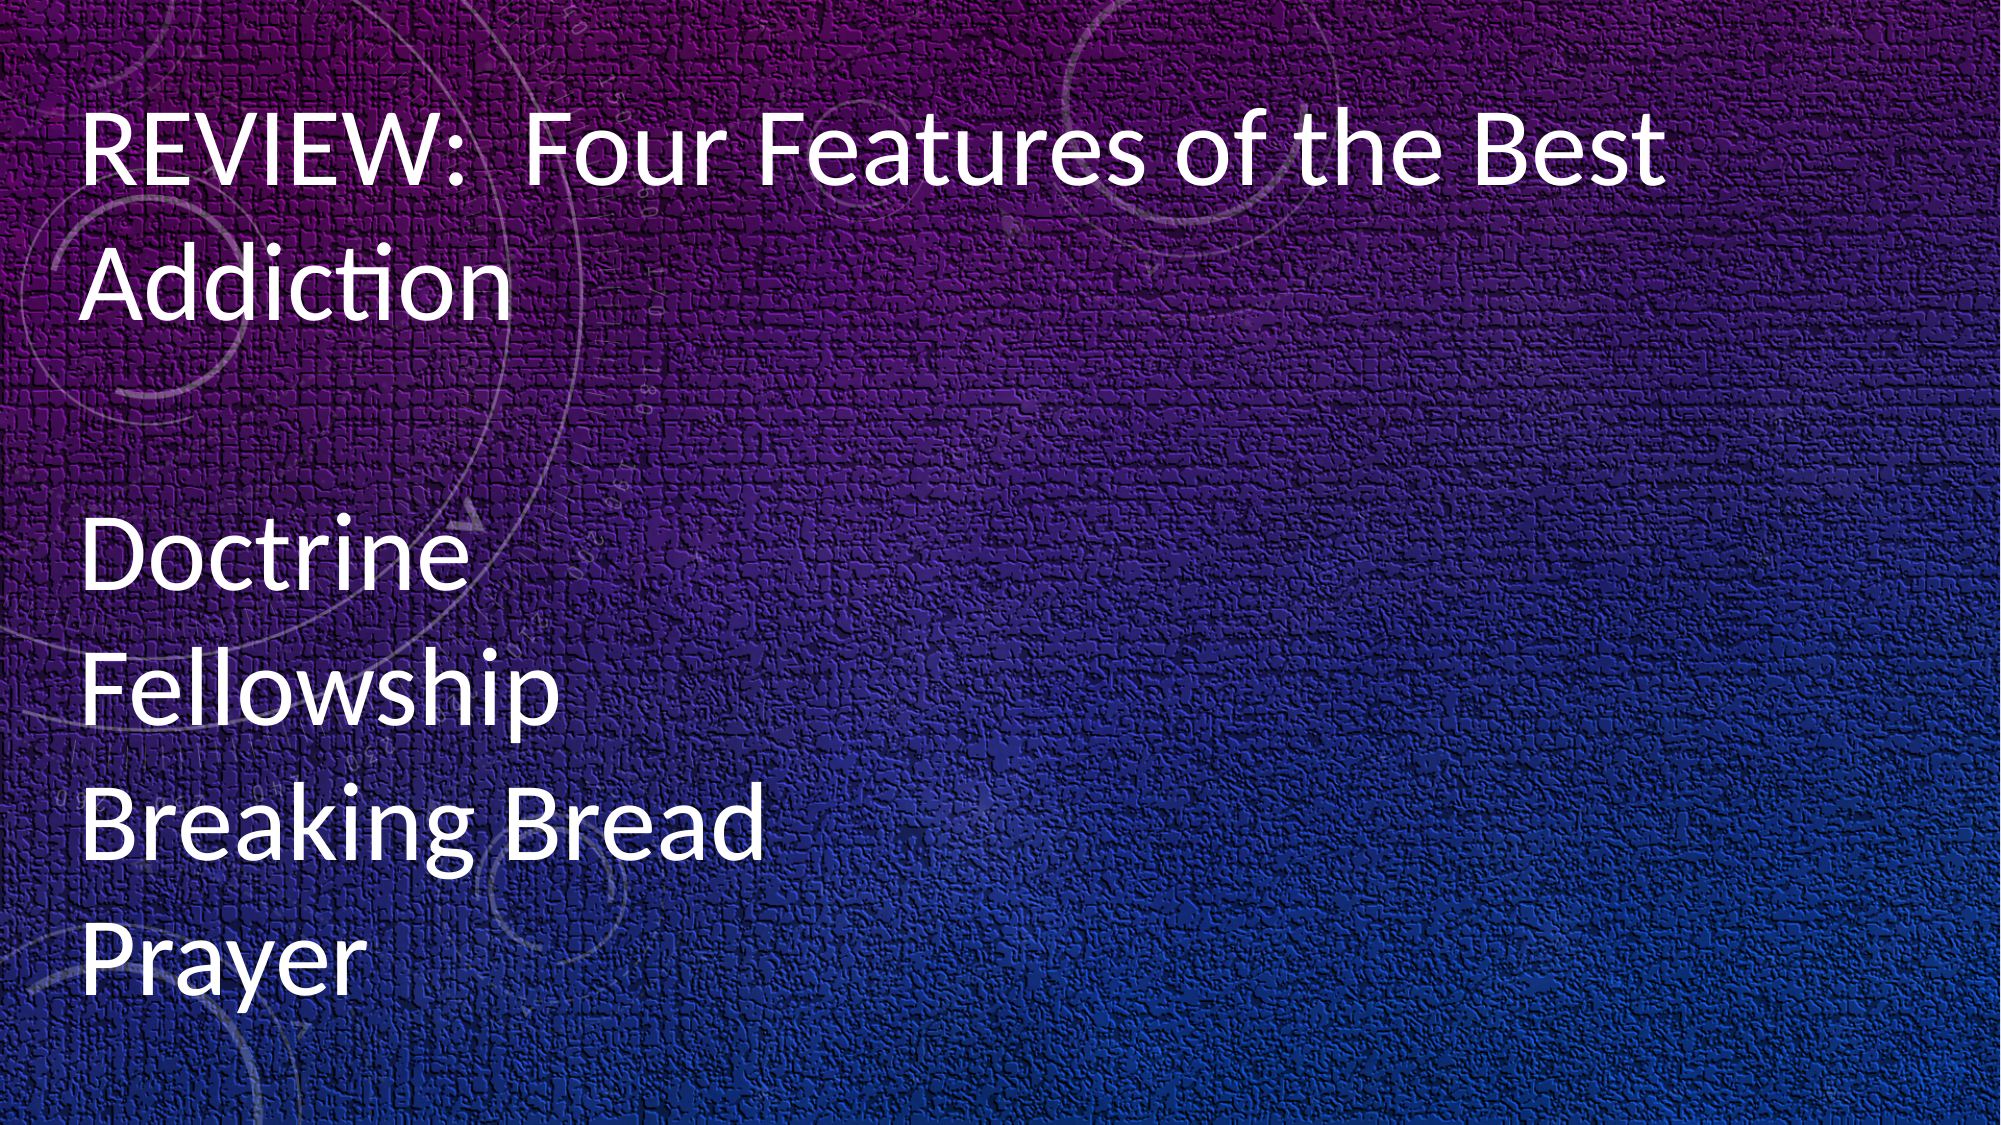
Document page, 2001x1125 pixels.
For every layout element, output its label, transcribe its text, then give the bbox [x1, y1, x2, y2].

text_box REVIEW: Four Features of the Best Addiction Doctrine Fellowship Breaking Bread Prayer [63, 65, 1937, 1125]
picture [0, 0, 2001, 1125]
